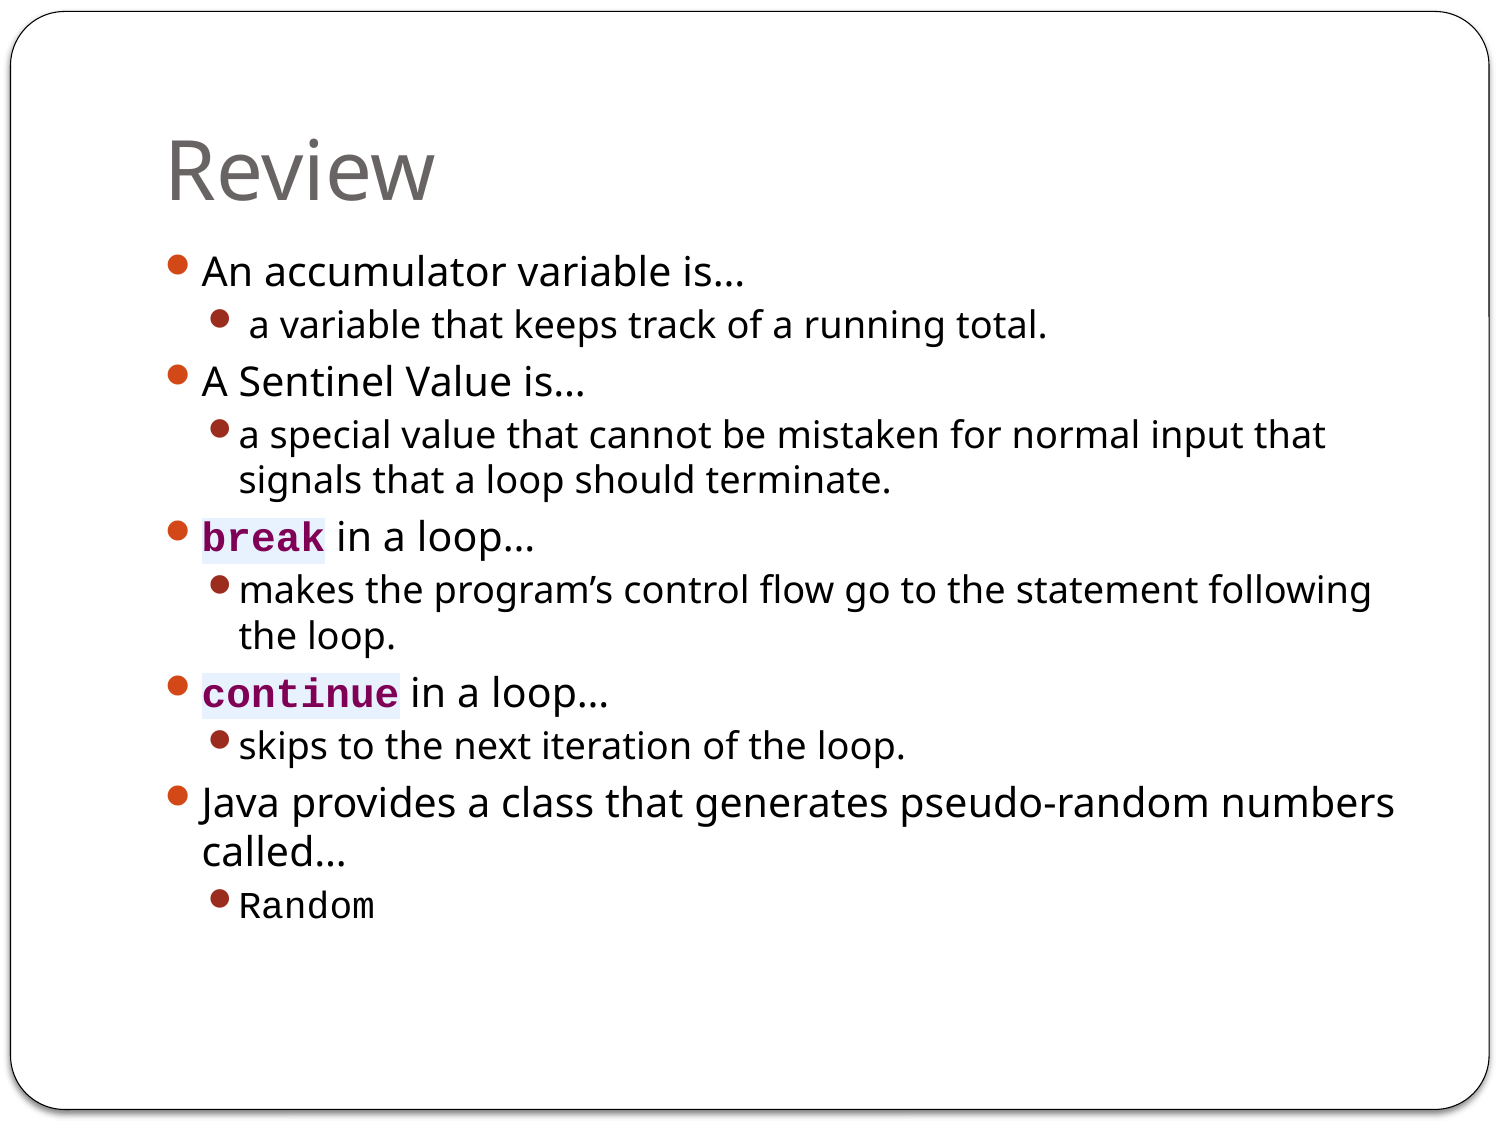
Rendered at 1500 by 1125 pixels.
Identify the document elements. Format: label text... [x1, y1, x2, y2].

list An accumulator variable is… a variable that keeps track of a running total. A Sentinel Value is… a special value that cannot be mistaken for normal input that signals that a loop should terminate. break in a loop… makes the program’s control flow go to the statement following the loop. continue in a loop… skips to the next iteration of the loop. Java provides a class that generates pseudo-random numbers called… Random [150, 237, 1425, 988]
title Review [150, 45, 1425, 233]
